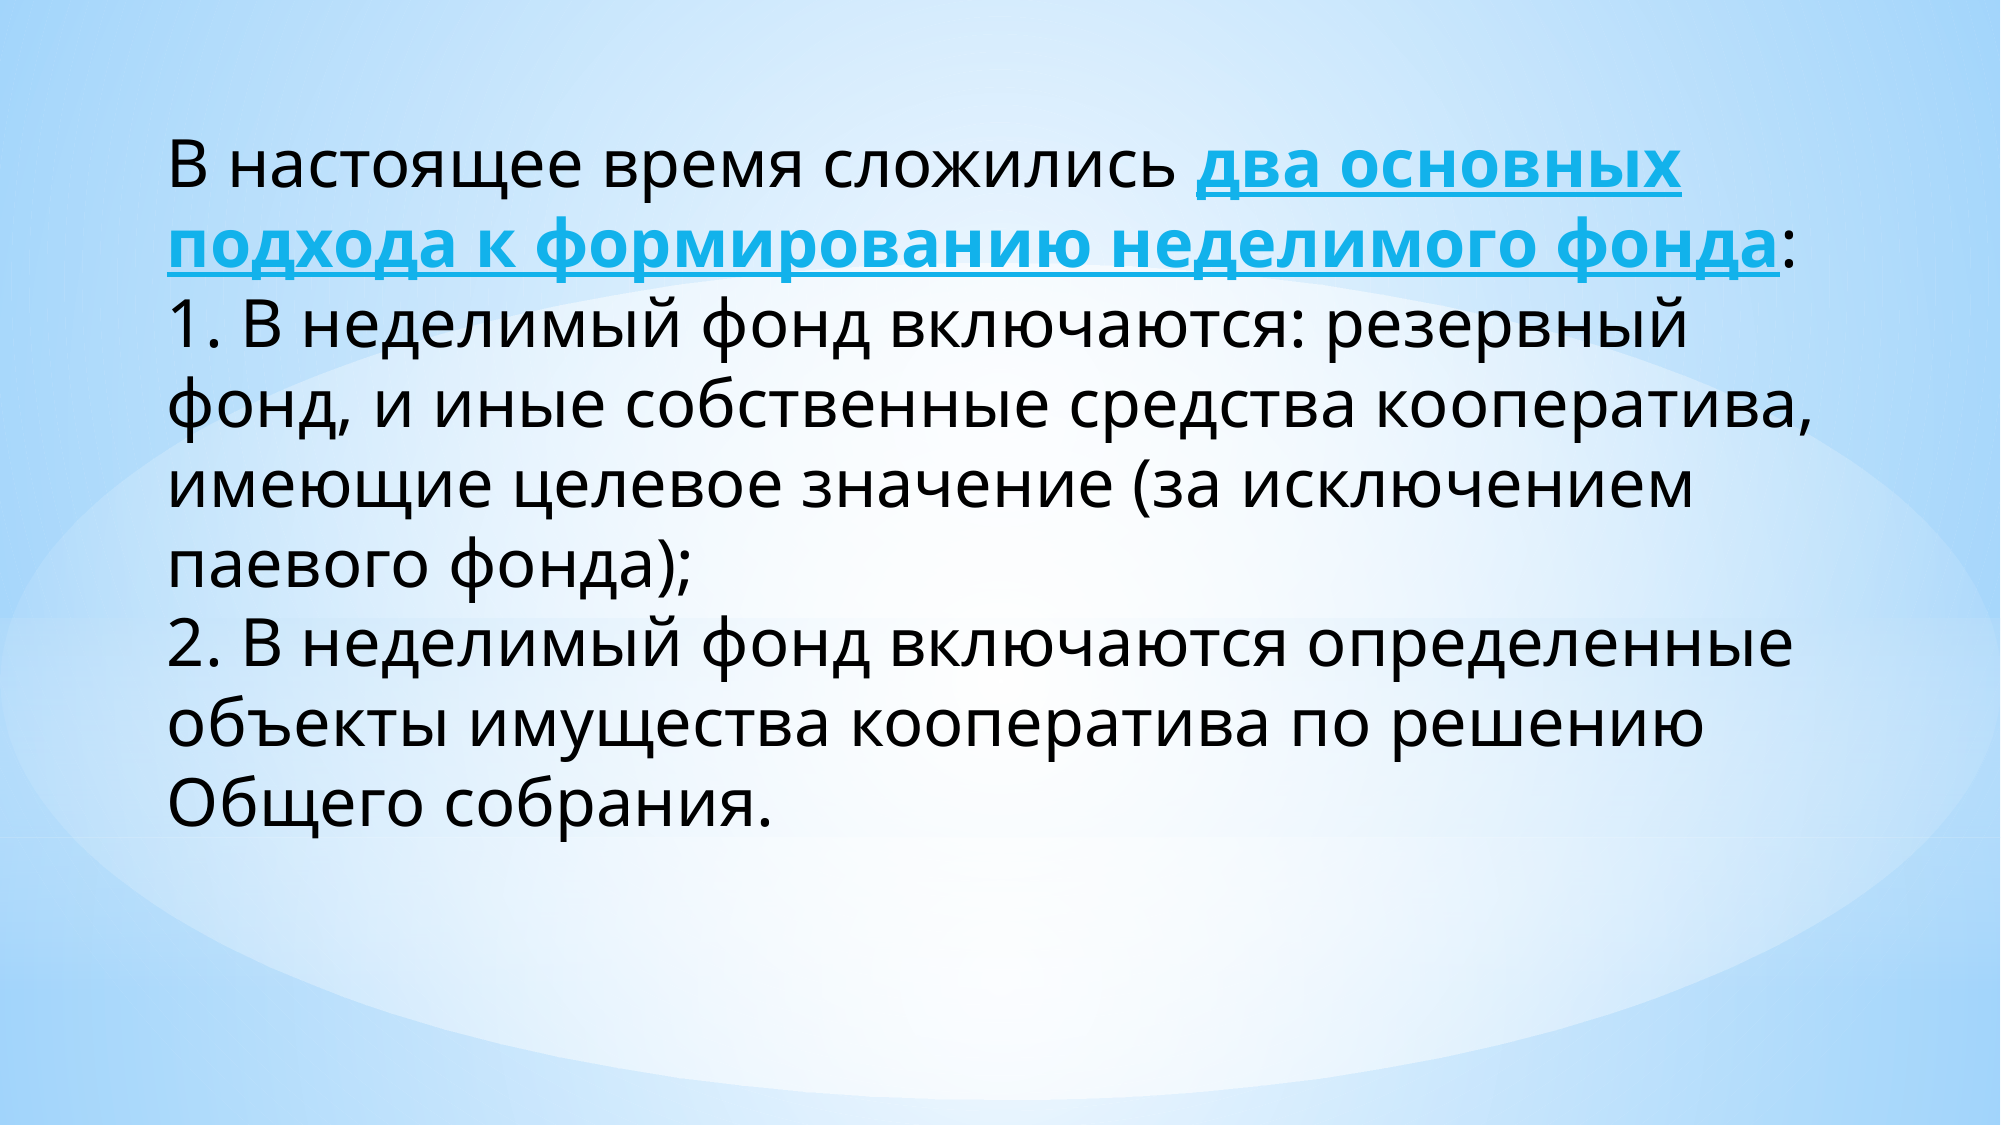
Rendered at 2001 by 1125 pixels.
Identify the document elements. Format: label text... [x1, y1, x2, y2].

text_box В настоящее время сложились два основных подхода к формированию неделимого фонда: 1. В неделимый фонд включаются: резервный фонд, и иные собственные средства кооператива, имеющие целевое значение (за исключением паевого фонда); 2. В неделимый фонд включаются определенные объекты имущества кооператива по решению Общего собрания. [152, 113, 1911, 848]
